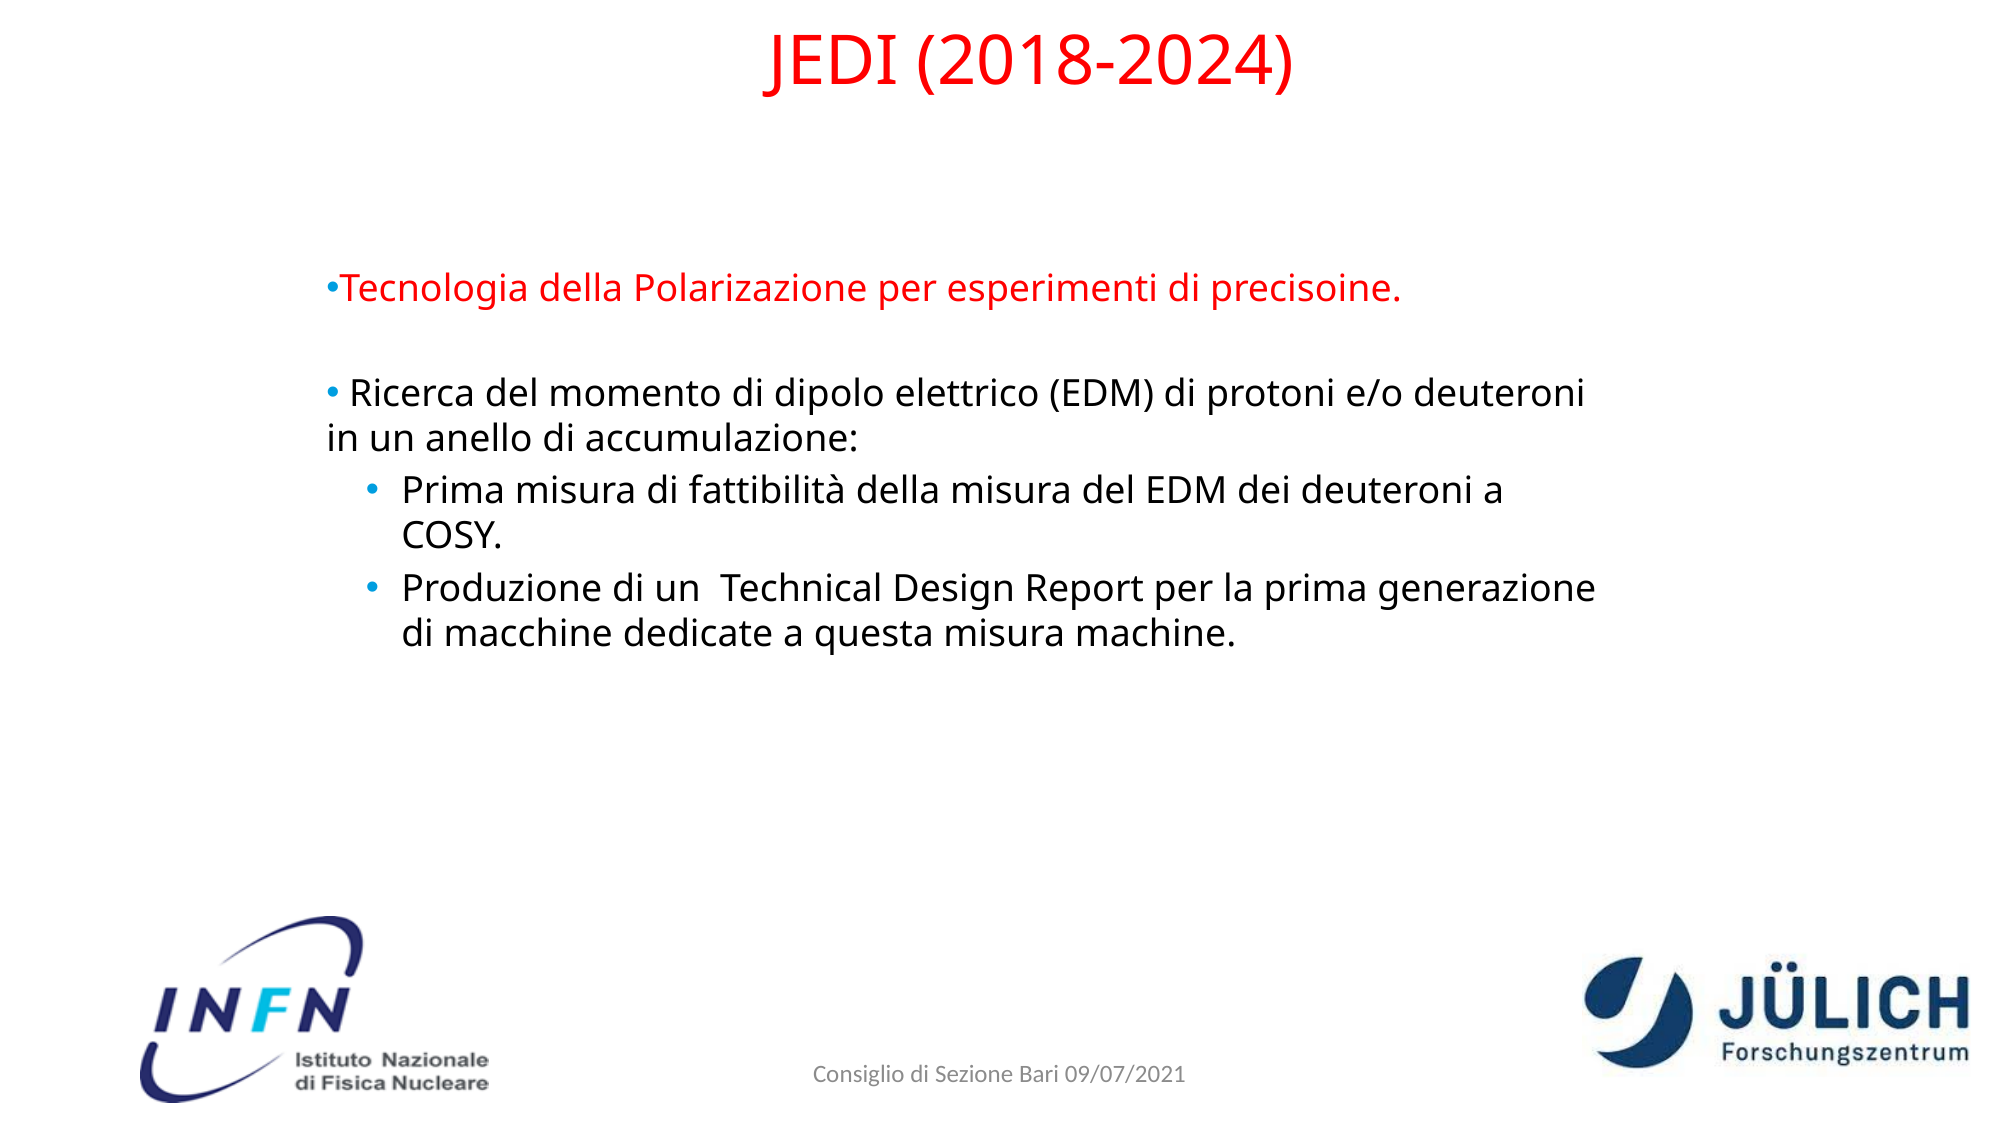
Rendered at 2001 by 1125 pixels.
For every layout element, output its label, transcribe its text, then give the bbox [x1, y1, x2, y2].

text_box Tecnologia della Polarizazione per esperimenti di precisoine. Ricerca del momento di dipolo elettrico (EDM) di protoni e/o deuteroni in un anello di accumulazione: Prima misura di fattibilità della misura del EDM dei deuteroni a COSY. Produzione di un Technical Design Report per la prima generazione di macchine dedicate a questa misura machine. [312, 257, 1618, 714]
text_box JEDI (2018-2024) [753, 0, 1455, 114]
picture [140, 916, 489, 1103]
footer Consiglio di Sezione Bari 09/07/2021 [662, 1042, 1338, 1103]
picture [1582, 913, 1971, 1124]
